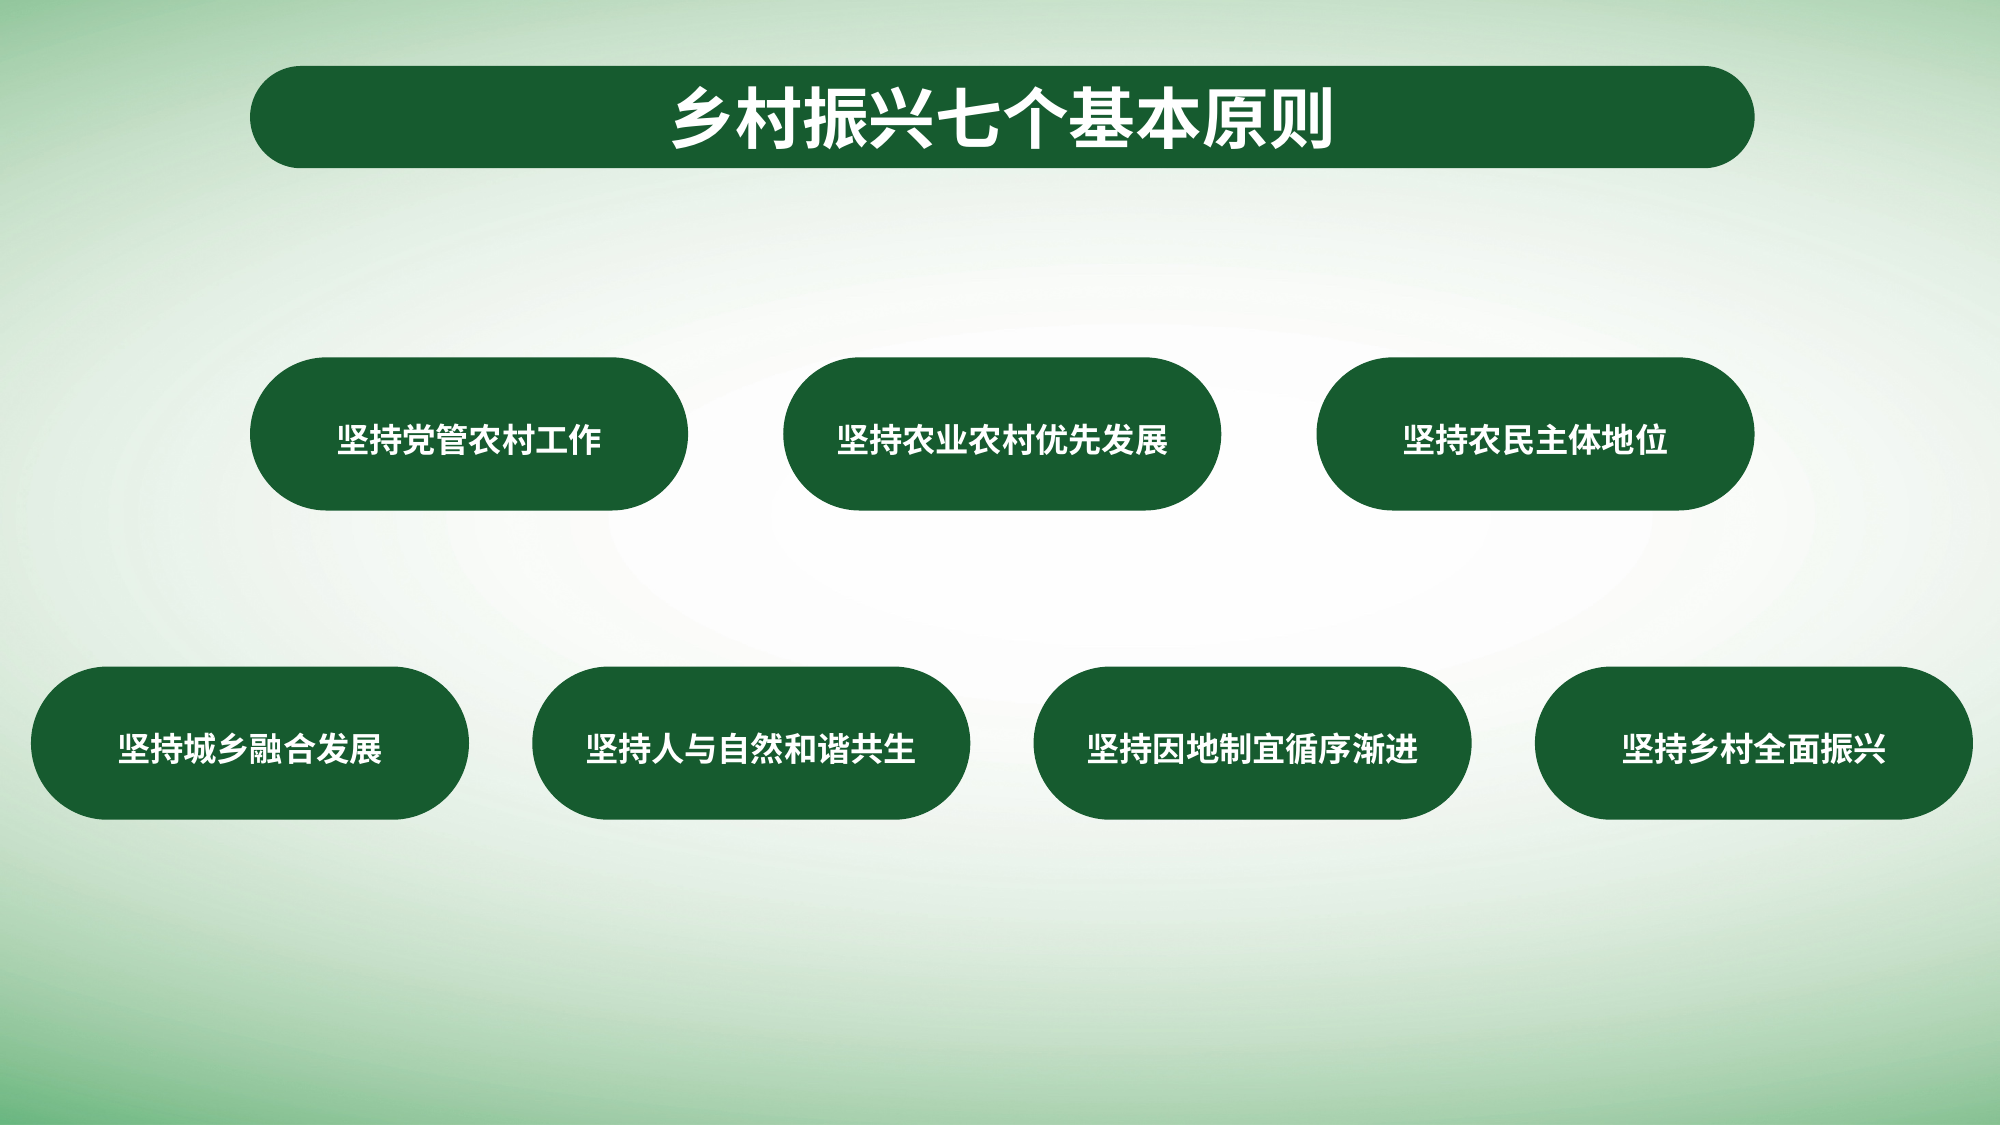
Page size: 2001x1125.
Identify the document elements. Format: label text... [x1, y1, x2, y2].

text_box 坚持乡村全面振兴 [1533, 665, 1975, 821]
text_box 坚持农民主体地位 [1315, 356, 1756, 512]
text_box 乡村振兴七个基本原则 [249, 64, 1756, 170]
text_box 坚持因地制宜循序渐进 [1032, 665, 1473, 821]
text_box 坚持党管农村工作 [249, 356, 690, 512]
text_box 坚持城乡融合发展 [29, 665, 471, 821]
text_box 坚持农业农村优先发展 [782, 356, 1223, 512]
picture [0, 0, 2000, 1125]
text_box 坚持人与自然和谐共生 [531, 665, 972, 821]
